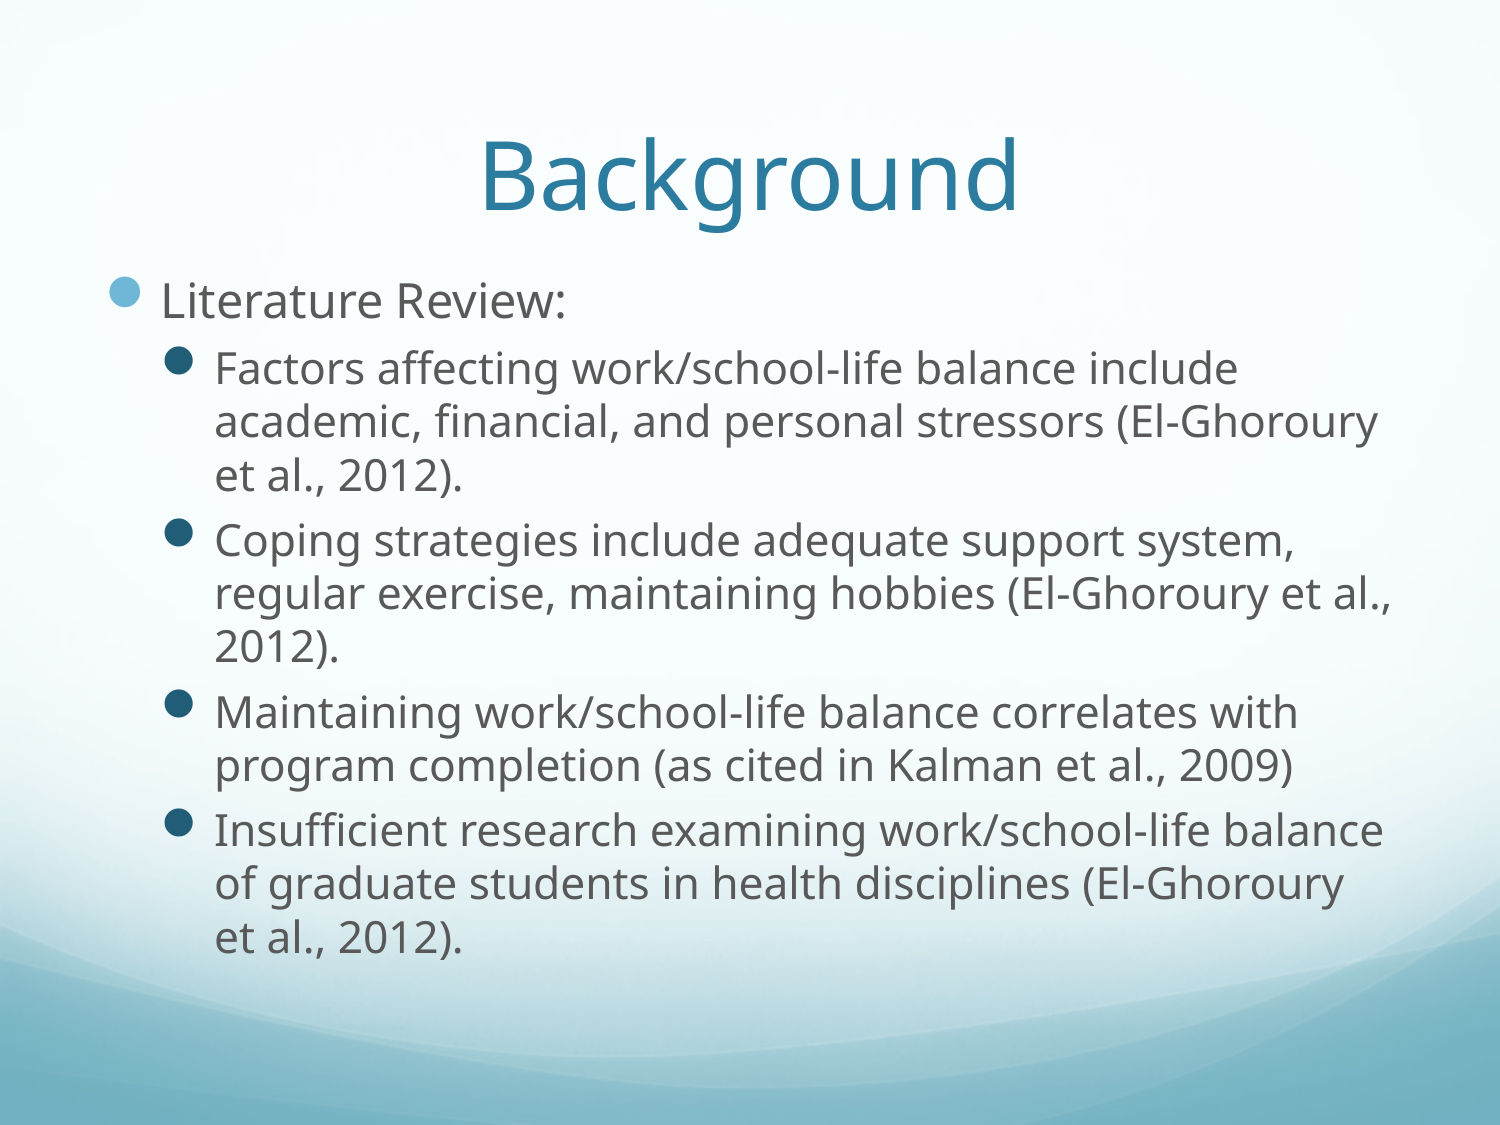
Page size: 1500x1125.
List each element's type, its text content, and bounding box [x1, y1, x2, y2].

title Background [90, 17, 1410, 237]
list Literature Review: Factors affecting work/school-life balance include academic, financial, and personal stressors (El-Ghoroury et al., 2012). Coping strategies include adequate support system, regular exercise, maintaining hobbies (El-Ghoroury et al., 2012). Maintaining work/school-life balance correlates with program completion (as cited in Kalman et al., 2009) Insufficient research examining work/school-life balance of graduate students in health disciplines (El-Ghoroury et al., 2012). [90, 262, 1410, 975]
